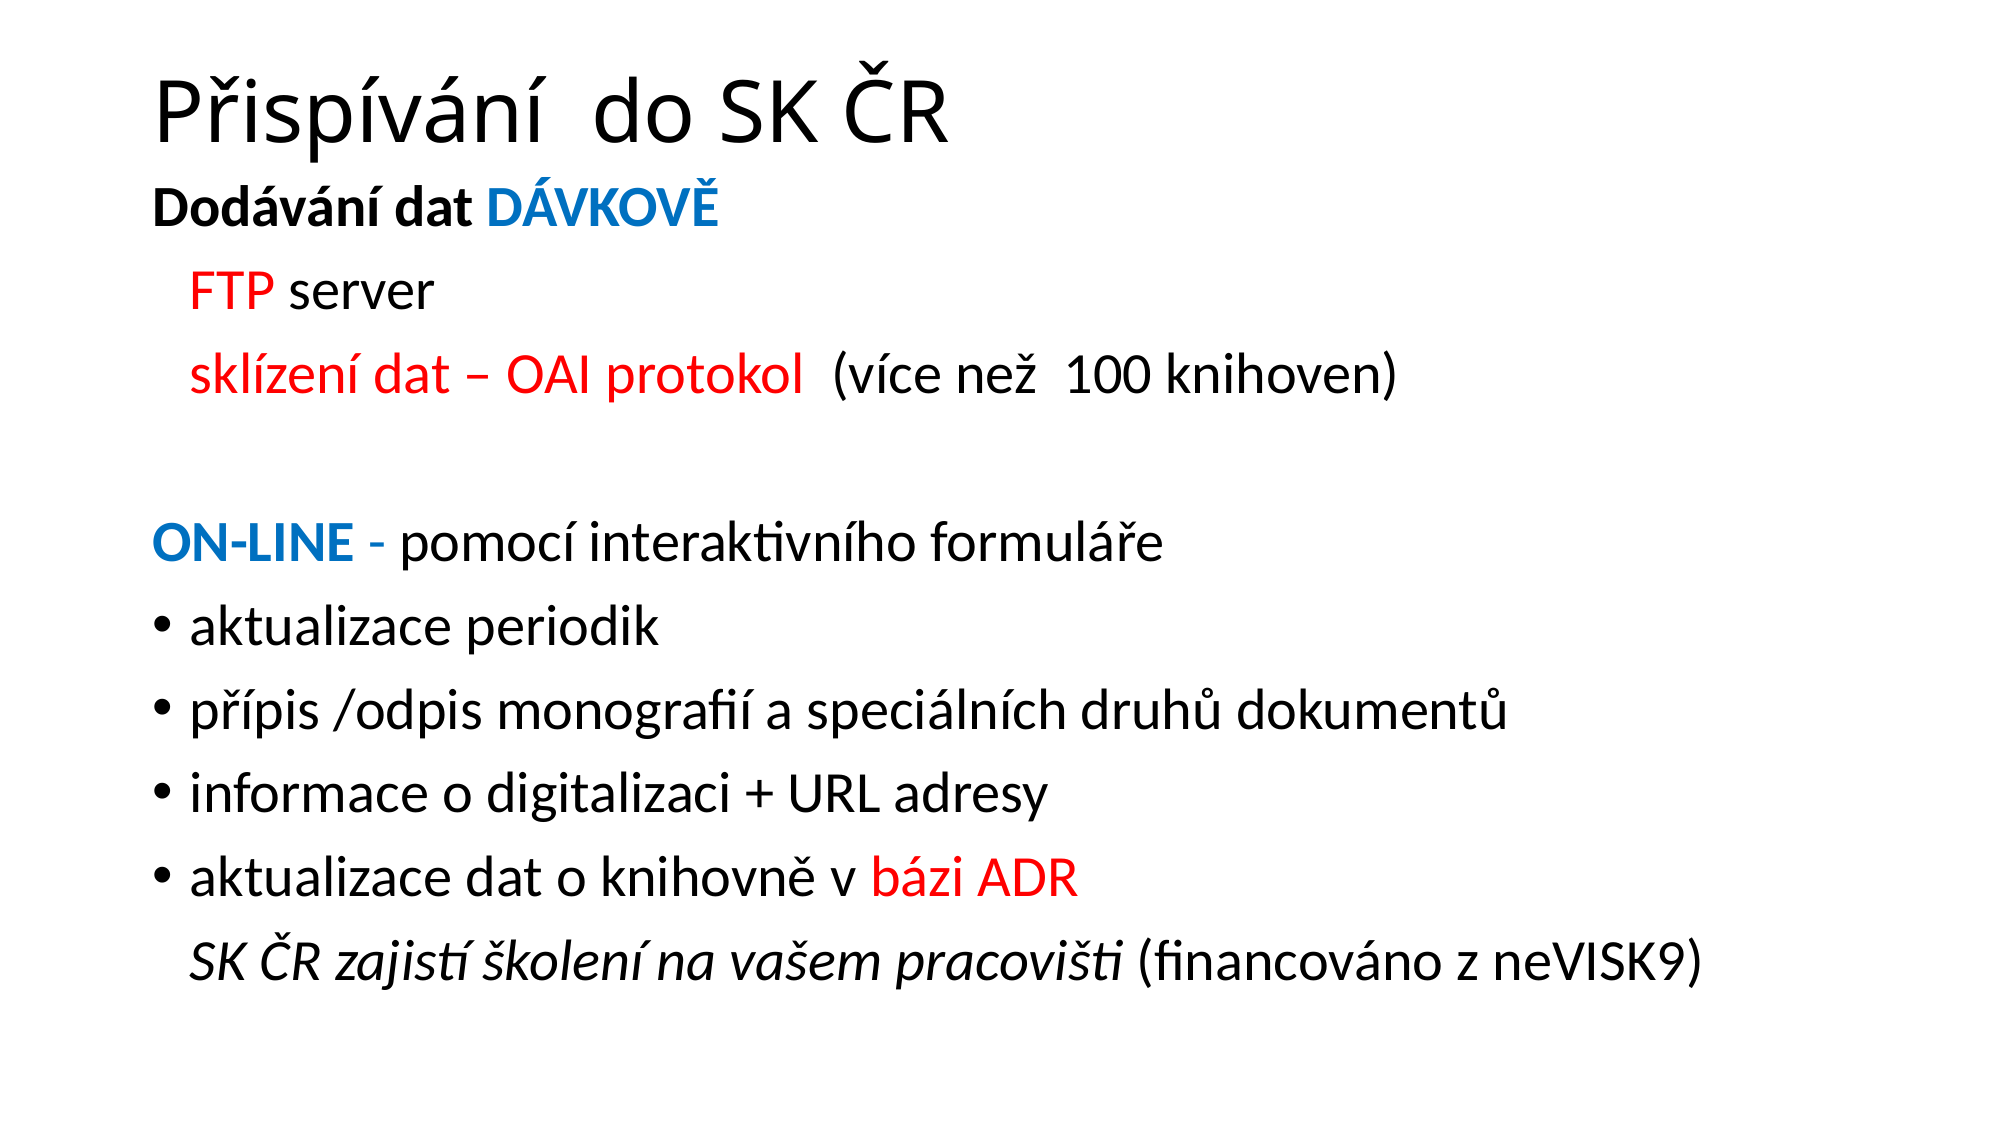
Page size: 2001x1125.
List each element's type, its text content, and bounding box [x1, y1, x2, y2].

list Dodávání dat DÁVKOVĚ FTP server sklízení dat – OAI protokol (více než 100 knihoven) ON-LINE - pomocí interaktivního formuláře aktualizace periodik přípis /odpis monografií a speciálních druhů dokumentů informace o digitalizaci + URL adresy aktualizace dat o knihovně v bázi ADR SK ČR zajistí školení na vašem pracovišti (financováno z neVISK9) [137, 168, 1965, 1067]
title Přispívání do SK ČR [137, 59, 1863, 168]
